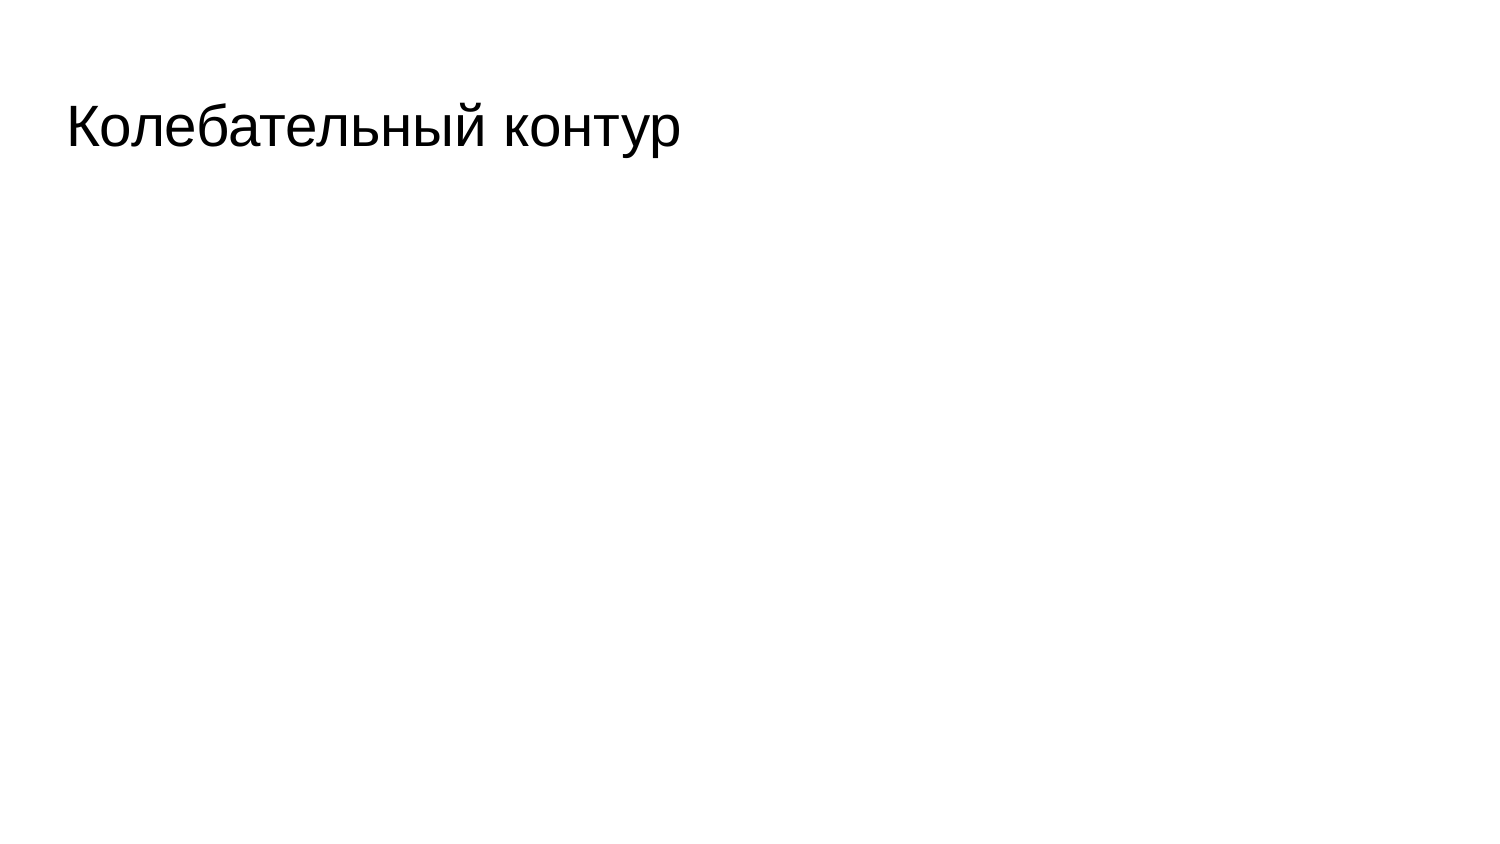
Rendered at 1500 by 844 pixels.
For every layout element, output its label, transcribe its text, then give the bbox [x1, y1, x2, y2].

title Колебательный контур [51, 72, 1449, 167]
